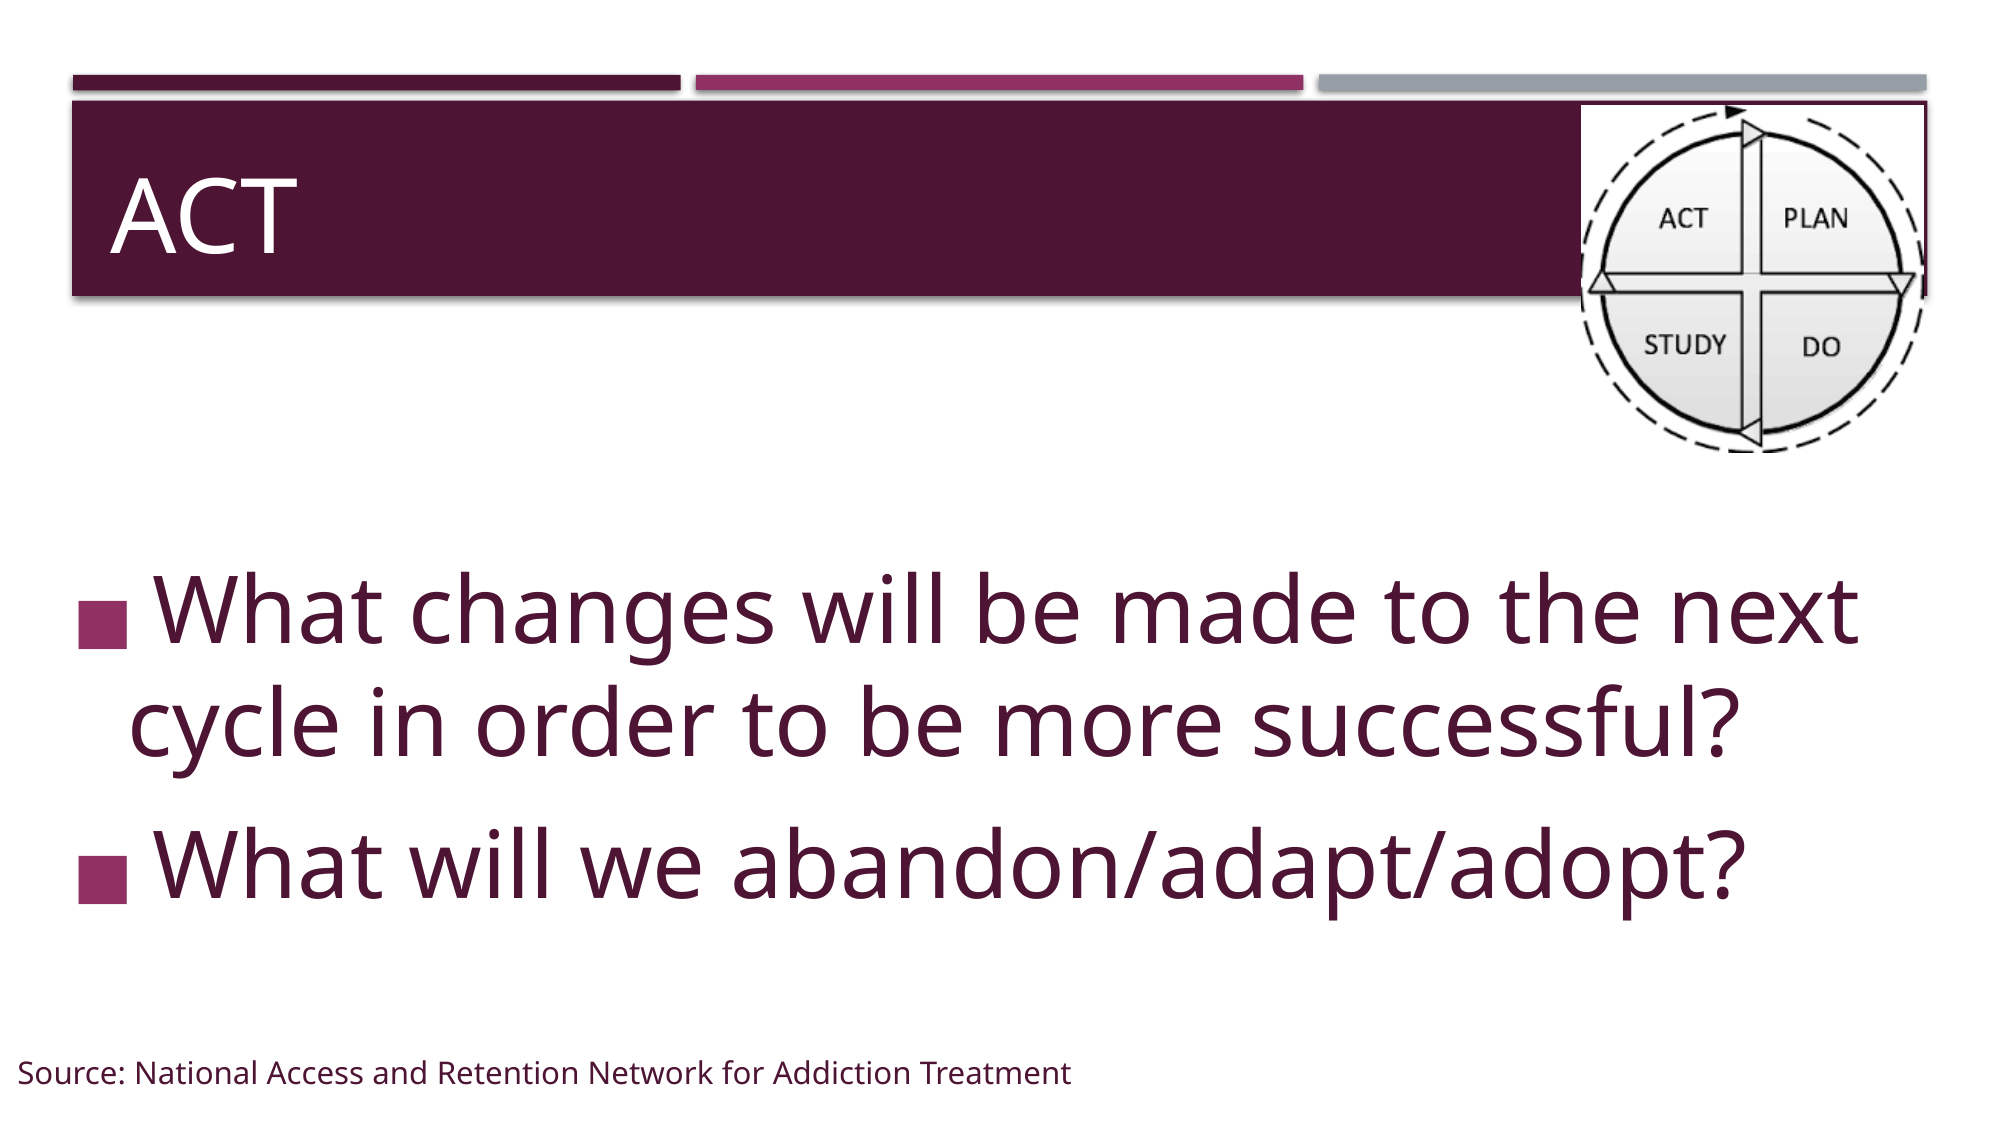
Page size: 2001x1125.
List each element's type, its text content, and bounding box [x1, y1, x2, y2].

picture [1581, 105, 1925, 453]
list What changes will be made to the next cycle in order to be more successful? What will we abandon/adapt/adopt? [67, 461, 1933, 925]
title act [95, 115, 1575, 282]
text_box Source: National Access and Retention Network for Addiction Treatment [2, 1045, 1088, 1099]
